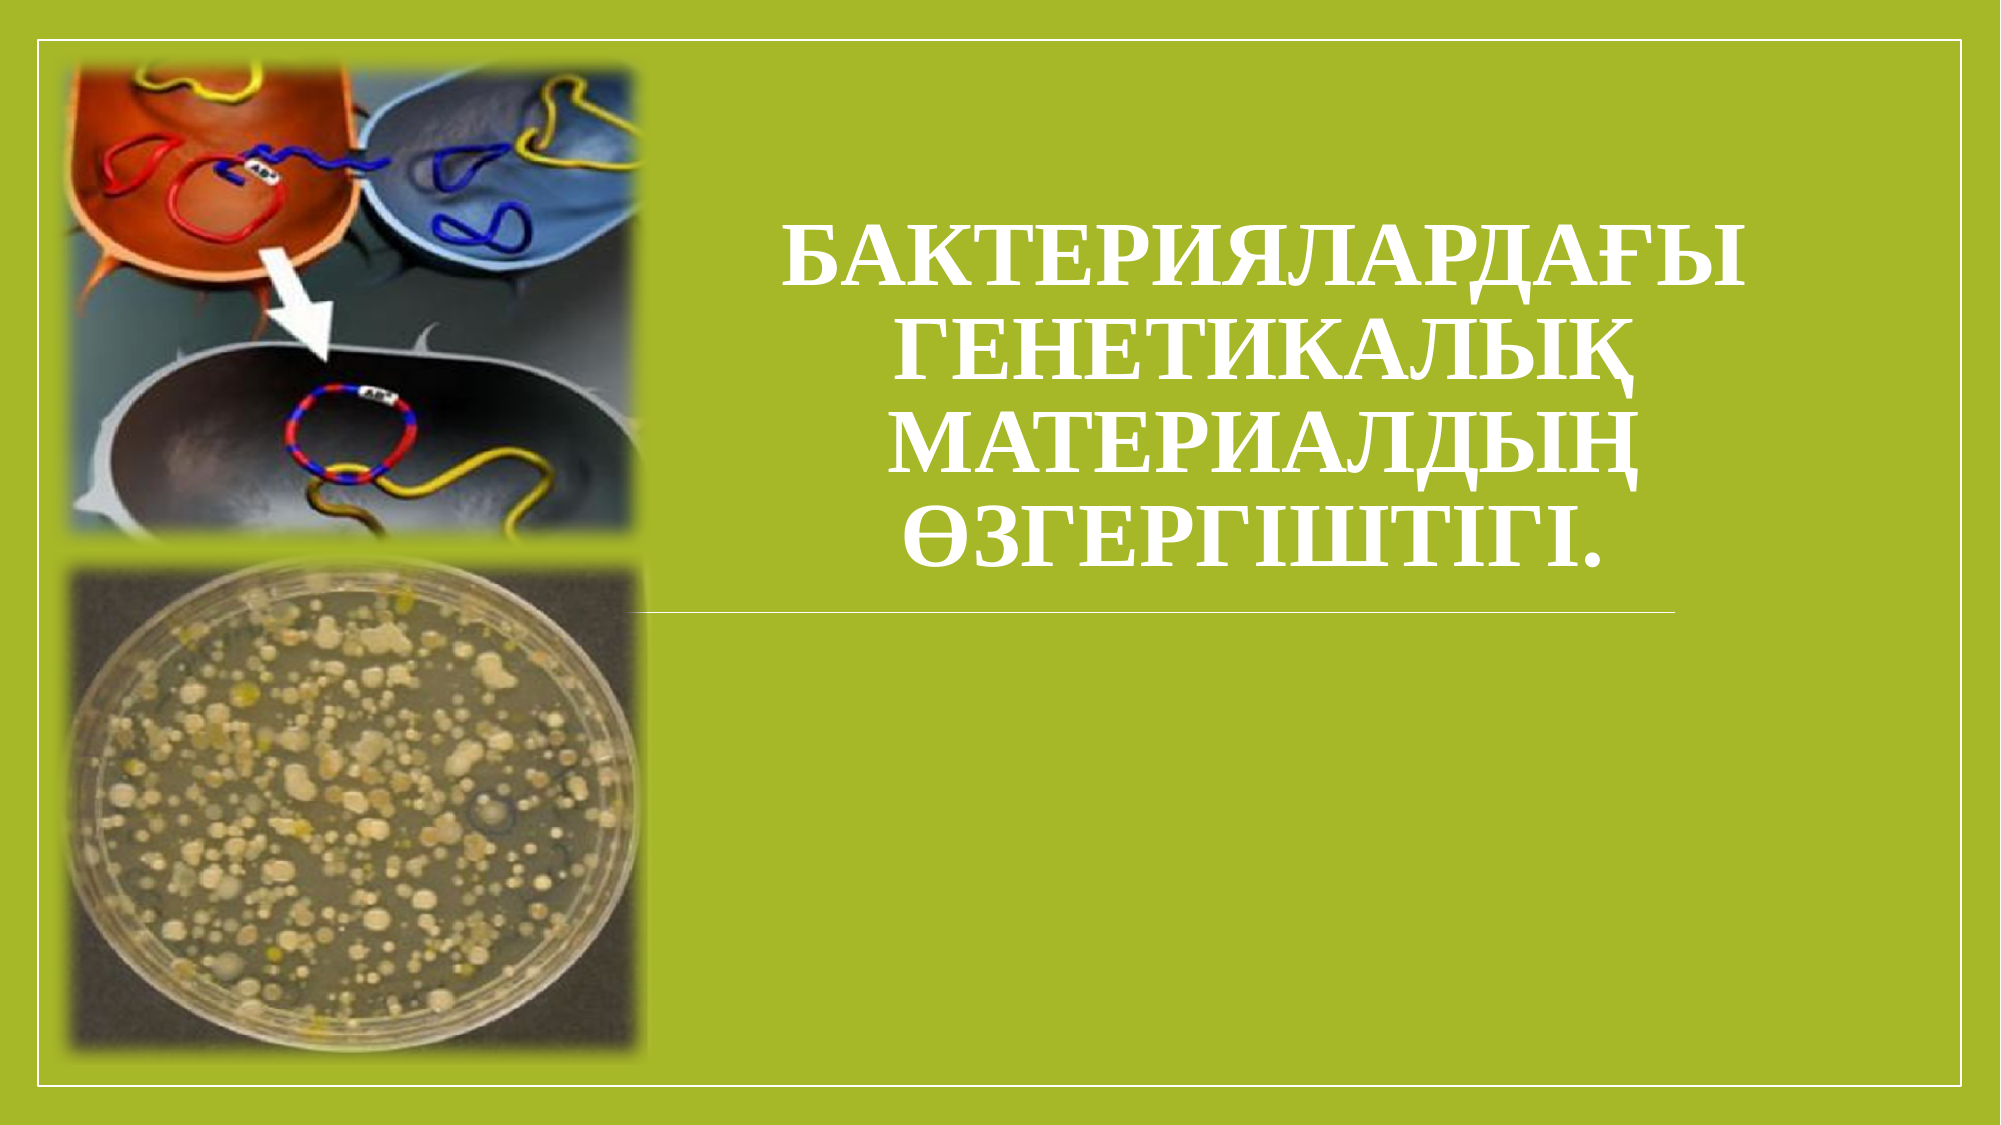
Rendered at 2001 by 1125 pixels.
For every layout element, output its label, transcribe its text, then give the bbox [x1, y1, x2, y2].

title Бактериялардағы генетикалық материалдың өзгергіштігі. [655, 200, 1874, 593]
picture [50, 52, 655, 1069]
